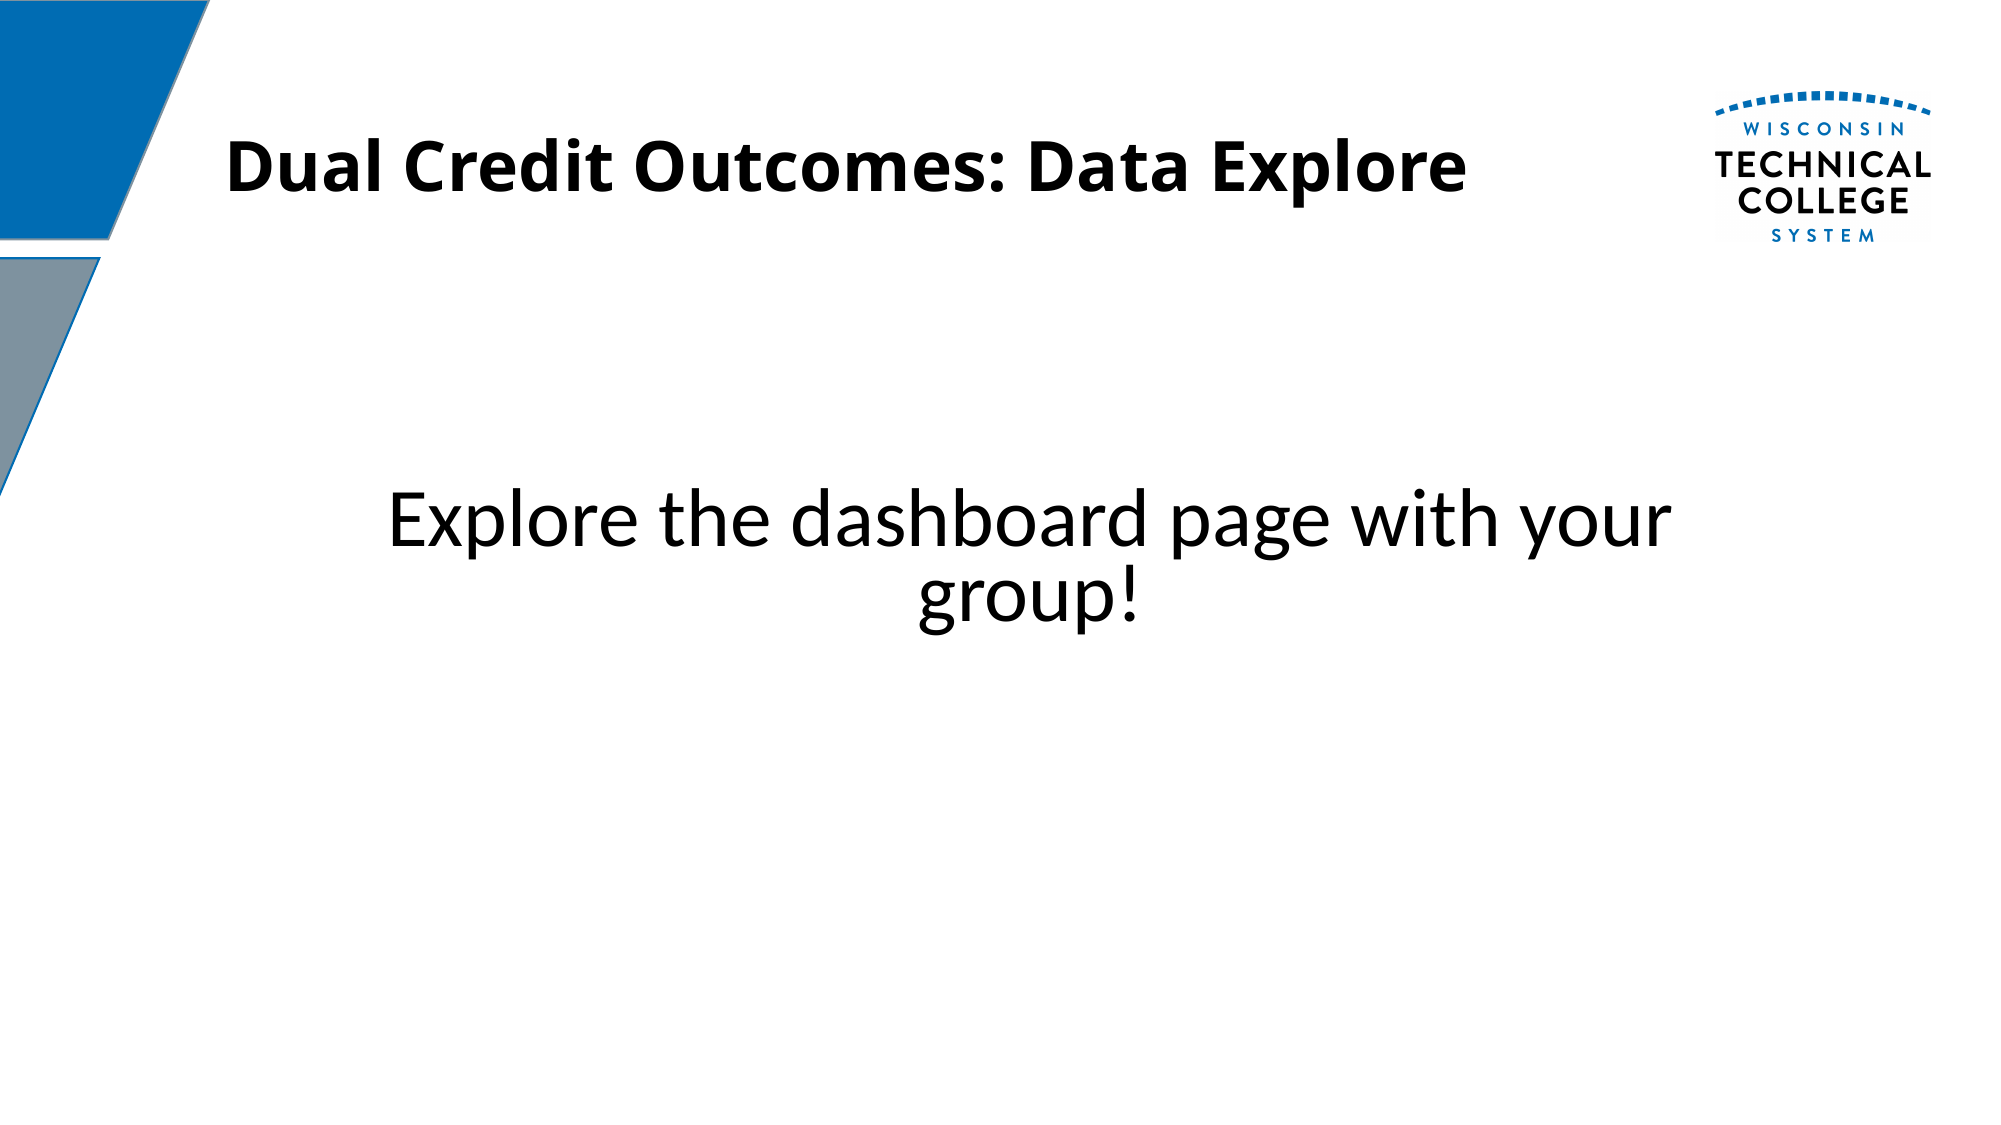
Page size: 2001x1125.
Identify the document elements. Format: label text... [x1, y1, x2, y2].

picture [1715, 91, 1931, 242]
list Explore the dashboard page with your group! [320, 478, 1741, 705]
title Dual Credit Outcomes: Data Explore [209, 91, 1593, 240]
